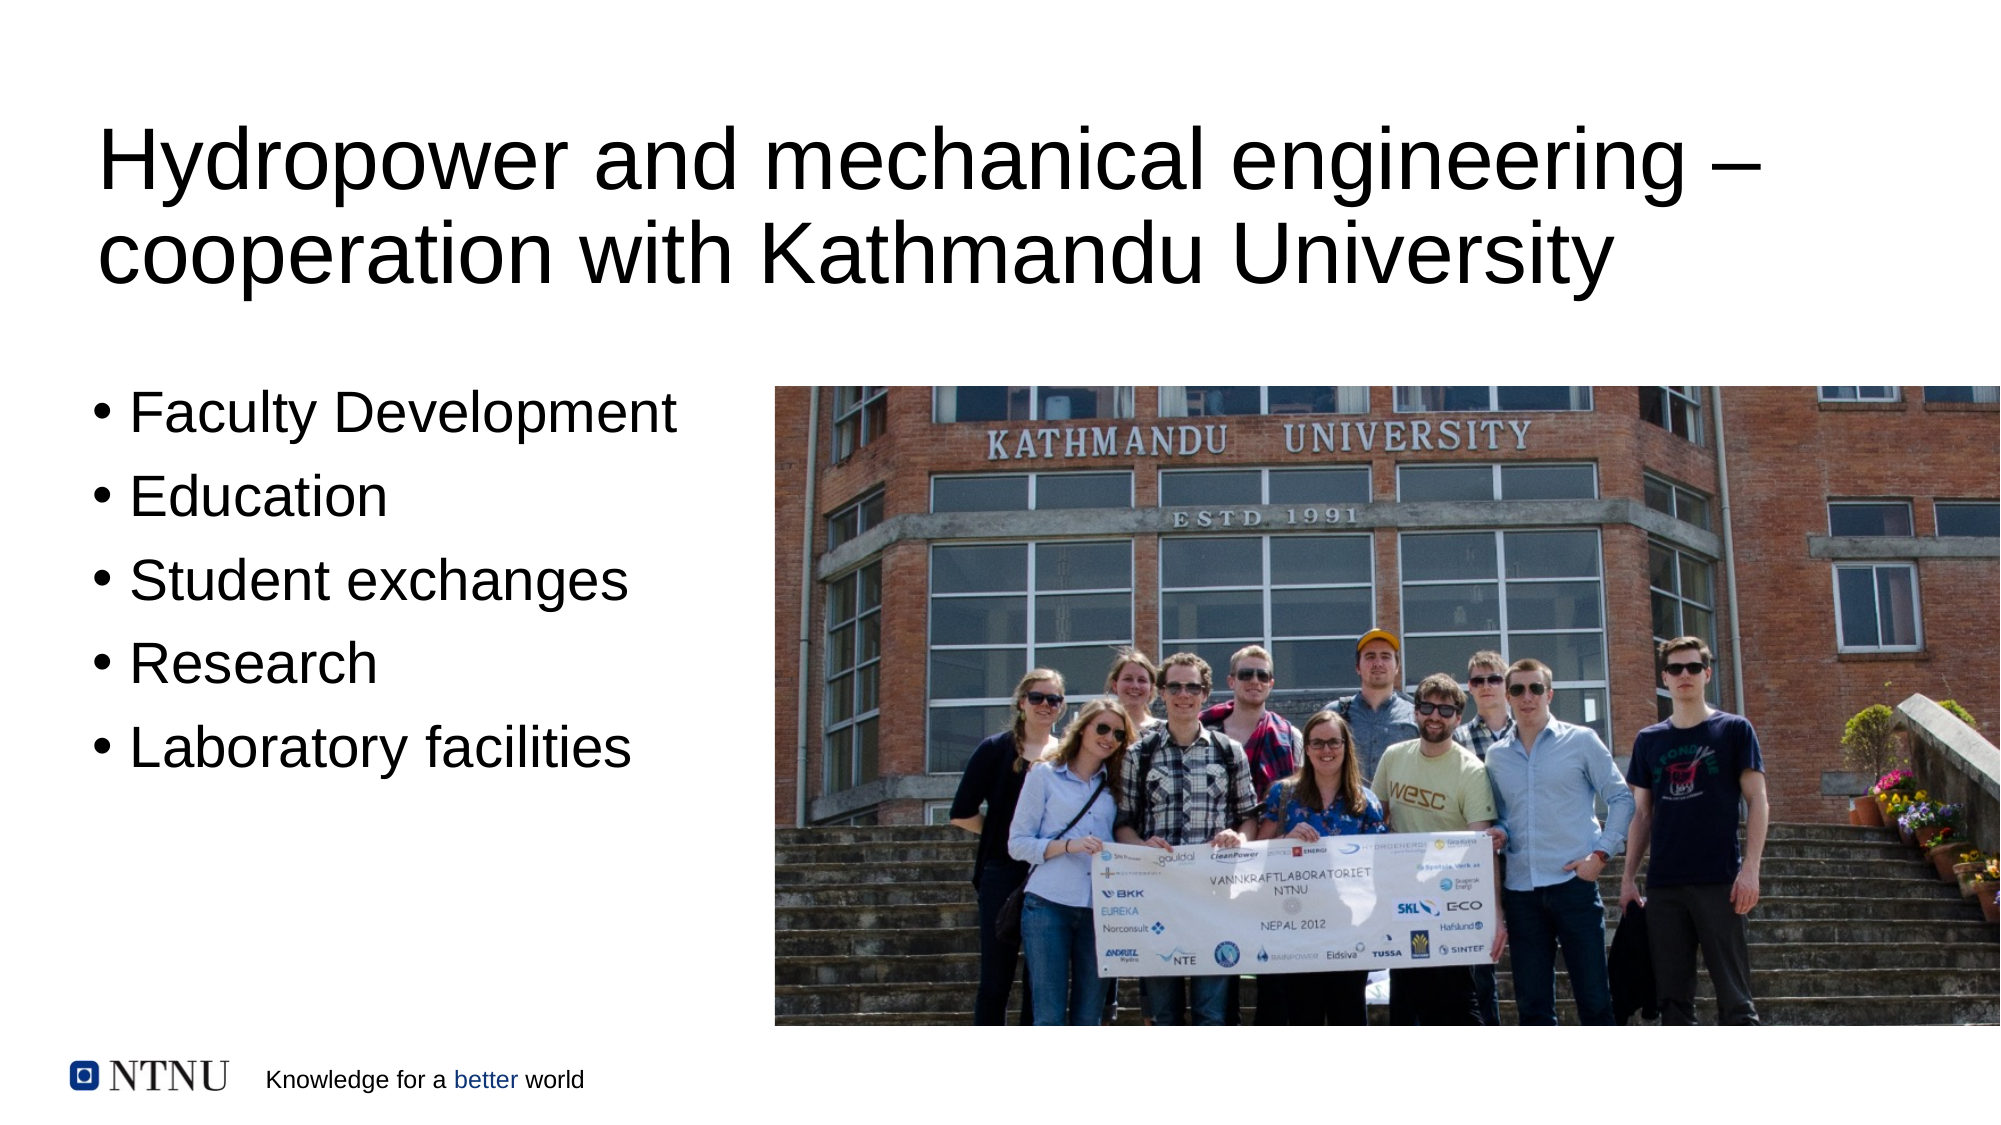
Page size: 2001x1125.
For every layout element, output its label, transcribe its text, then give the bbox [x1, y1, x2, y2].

picture [69, 1060, 230, 1091]
list Faculty Development Education Student exchanges Research Laboratory facilities [77, 374, 898, 893]
text_box Hydropower and mechanical engineering – cooperation with Kathmandu University [82, 109, 1829, 308]
picture [774, 386, 2000, 1026]
